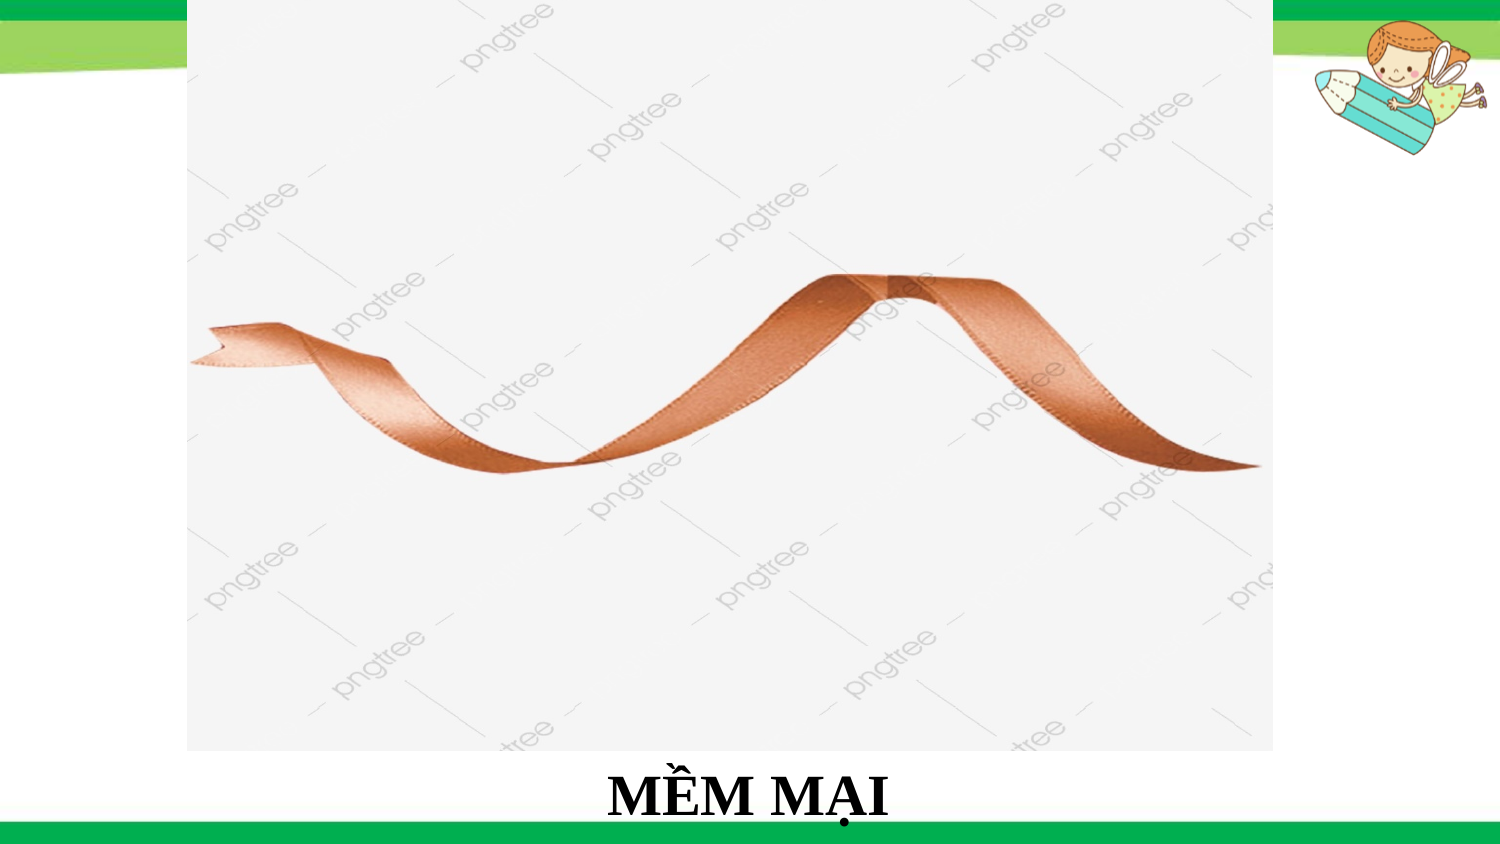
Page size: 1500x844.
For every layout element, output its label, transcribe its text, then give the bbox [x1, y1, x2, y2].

picture [0, 0, 1500, 844]
text_box MỀM MẠI [592, 760, 1035, 835]
